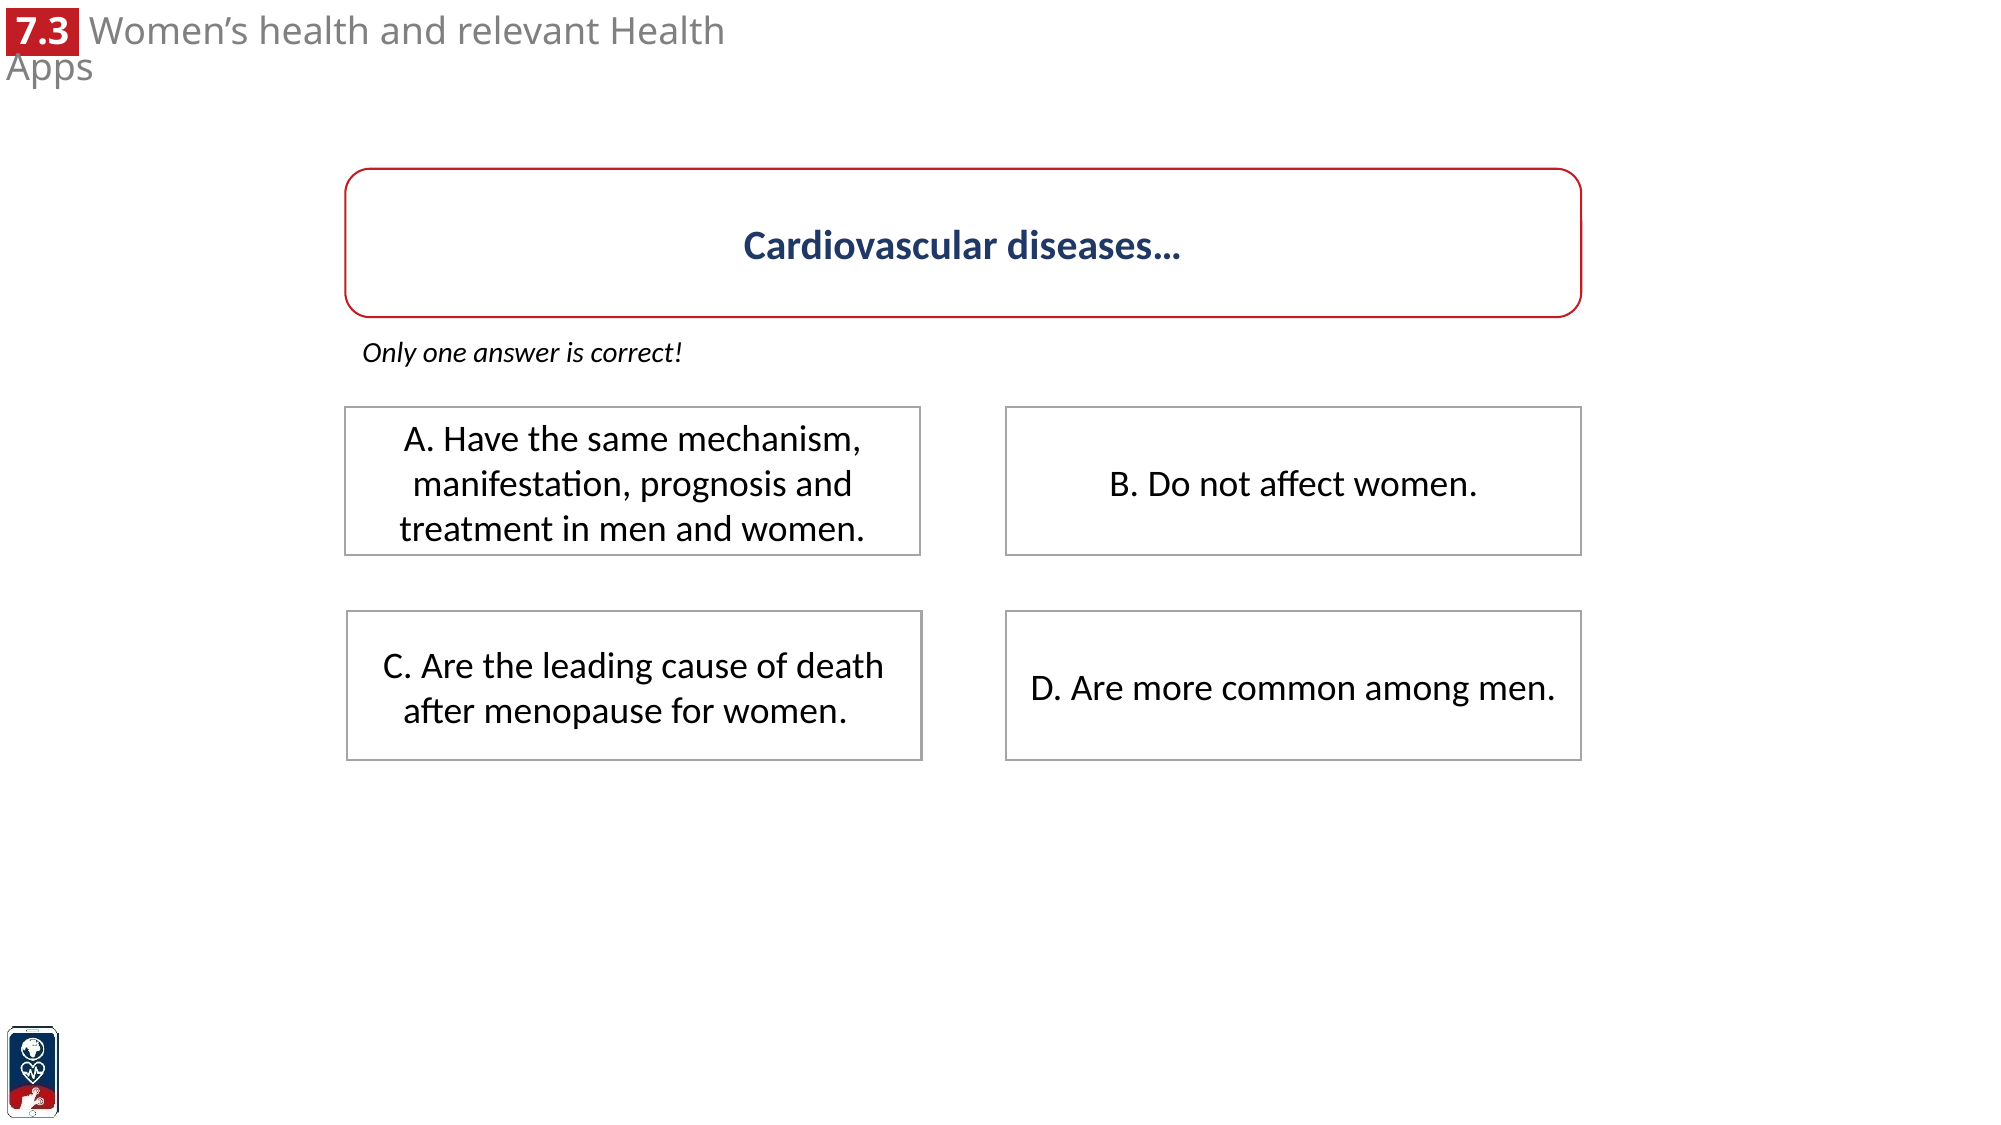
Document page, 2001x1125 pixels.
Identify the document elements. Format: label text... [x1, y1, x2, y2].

text_box C. Are the leading cause of death after menopause for women. [346, 610, 923, 761]
text_box D. Are more common among men. [1005, 610, 1582, 761]
text_box A. Have the same mechanism, manifestation, prognosis and treatment in men and women. [344, 406, 921, 556]
text_box Only one answer is correct! [347, 325, 699, 376]
text_box B. Do not affect women. [1005, 406, 1582, 556]
picture [7, 1026, 59, 1118]
text_box Cardiovascular diseases… [344, 167, 1583, 319]
